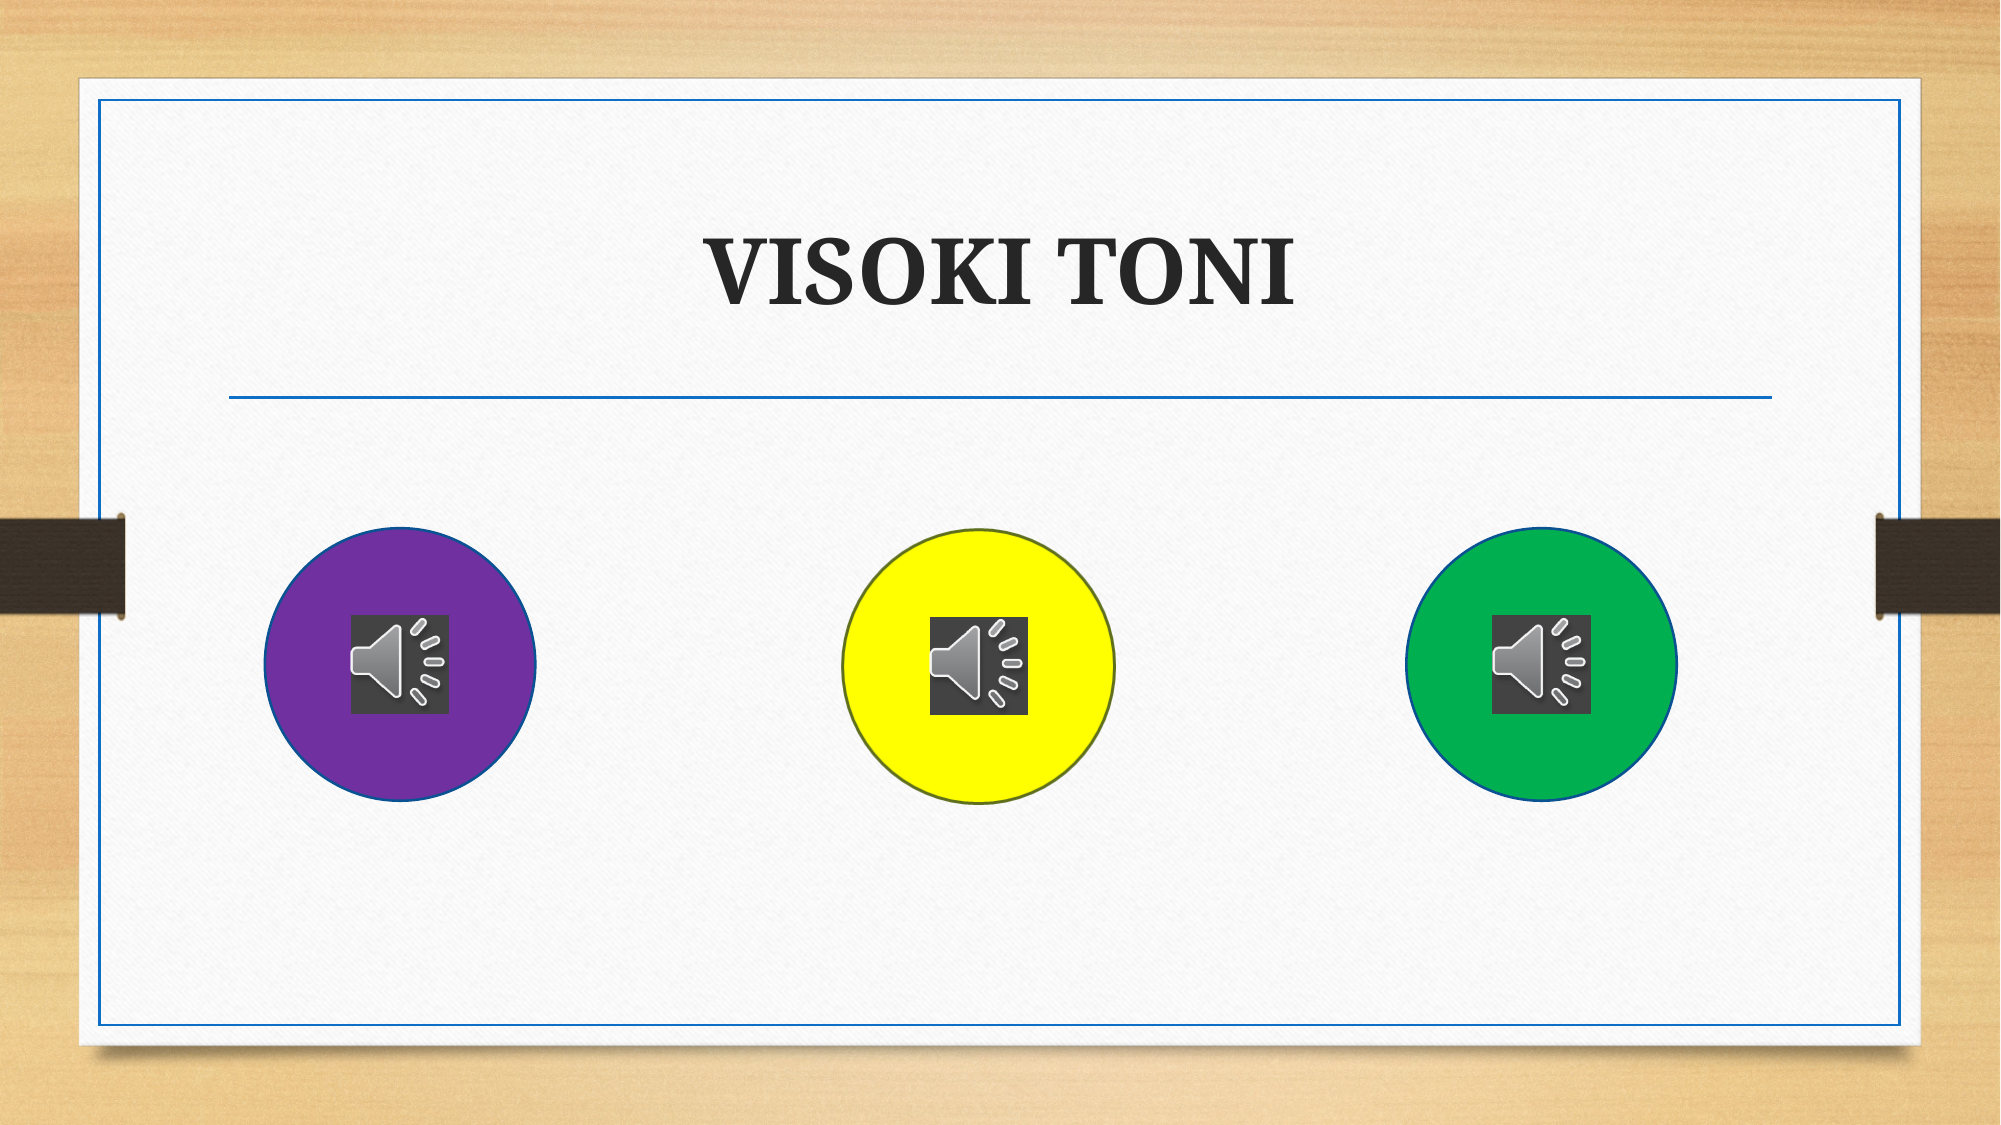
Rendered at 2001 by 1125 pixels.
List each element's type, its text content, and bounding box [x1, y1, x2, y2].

text_box [263, 526, 537, 803]
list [841, 527, 1117, 805]
title VISOKI TONI [212, 161, 1788, 375]
picture [0, 0, 2001, 1125]
text_box [1405, 526, 1679, 803]
